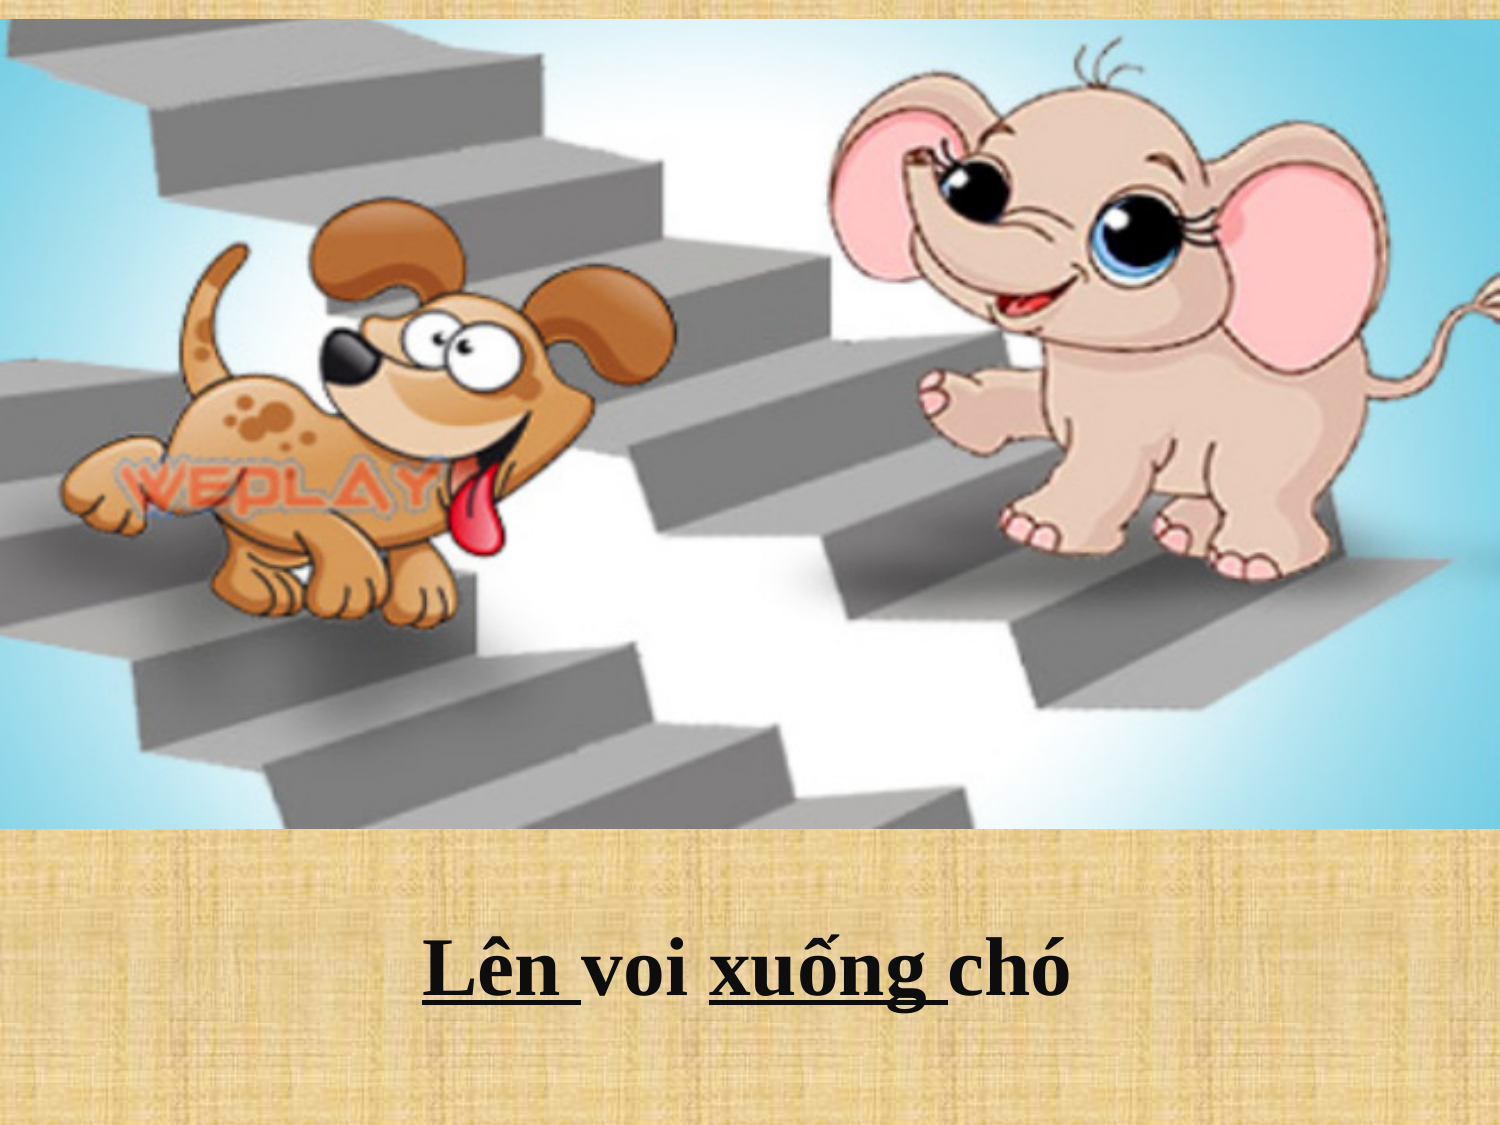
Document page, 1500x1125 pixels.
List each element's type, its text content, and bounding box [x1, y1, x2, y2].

picture [0, 0, 1500, 1125]
subtitle Lên voi xuống chó [225, 905, 1270, 1106]
